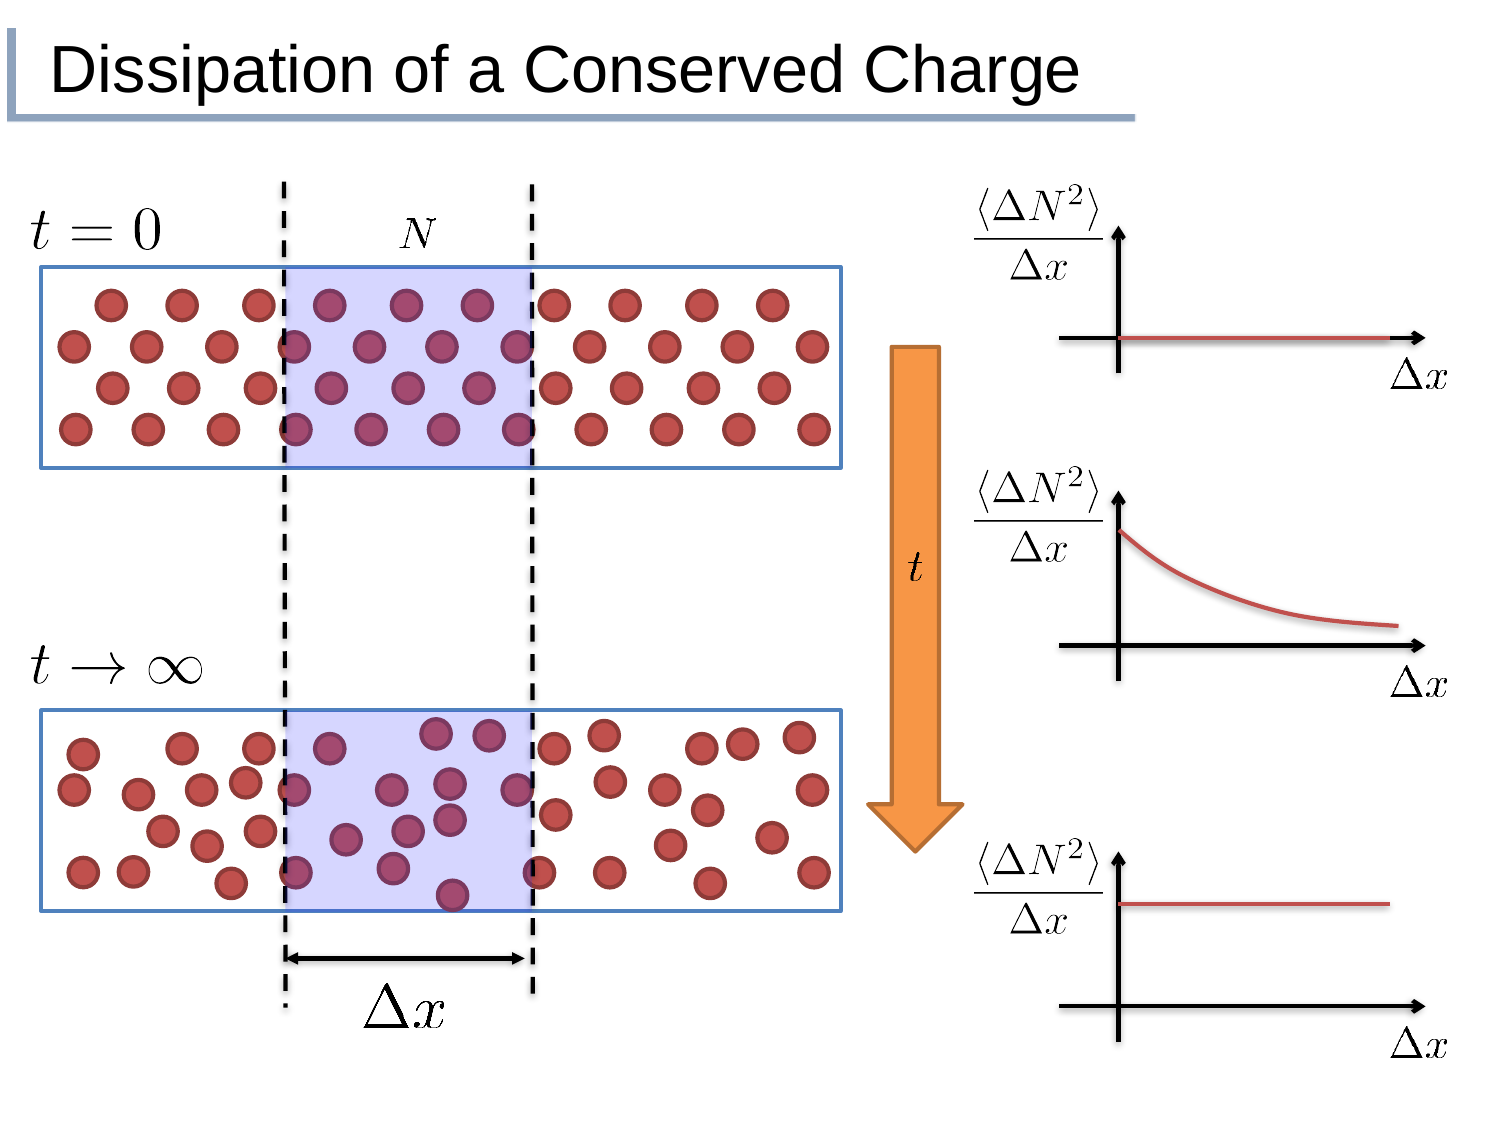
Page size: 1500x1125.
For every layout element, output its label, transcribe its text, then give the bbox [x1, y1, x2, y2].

text_box [866, 344, 965, 854]
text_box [974, 838, 1448, 1058]
text_box [94, 288, 129, 323]
text_box [686, 371, 721, 406]
picture [1389, 357, 1448, 390]
text_box [757, 371, 792, 406]
text_box [243, 814, 278, 849]
text_box [797, 855, 831, 890]
text_box [57, 330, 92, 364]
text_box [539, 798, 573, 832]
text_box [116, 855, 151, 889]
text_box [587, 718, 622, 753]
picture [30, 644, 202, 684]
text_box [782, 720, 817, 755]
text_box [95, 371, 130, 406]
text_box [214, 866, 249, 901]
text_box [795, 330, 830, 364]
text_box [58, 412, 93, 447]
text_box [693, 866, 728, 901]
picture [908, 552, 923, 581]
text_box [720, 330, 755, 364]
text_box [974, 466, 1448, 697]
text_box [572, 330, 607, 364]
text_box [538, 265, 843, 470]
text_box [57, 773, 92, 807]
text_box [131, 412, 166, 447]
text_box [242, 731, 276, 766]
text_box [722, 412, 756, 447]
text_box [648, 330, 682, 364]
text_box [538, 371, 573, 406]
text_box [685, 288, 719, 323]
text_box [205, 330, 239, 364]
text_box [755, 820, 789, 855]
text_box [538, 855, 557, 890]
picture [398, 217, 436, 248]
text_box [755, 288, 790, 323]
text_box [242, 288, 276, 323]
text_box [39, 708, 278, 913]
text_box [228, 765, 263, 800]
text_box [592, 855, 627, 890]
text_box [165, 288, 199, 323]
picture [362, 983, 444, 1028]
text_box [538, 731, 572, 766]
text_box [165, 731, 199, 766]
text_box [129, 330, 164, 364]
text_box [648, 773, 682, 807]
text_box [593, 765, 628, 799]
text_box [166, 371, 201, 406]
picture [974, 184, 1104, 280]
text_box [574, 412, 609, 447]
text_box [795, 773, 830, 807]
text_box [66, 855, 101, 890]
text_box [291, 709, 526, 914]
text_box [725, 727, 760, 761]
text_box [66, 737, 101, 772]
text_box [649, 412, 684, 447]
text_box [146, 814, 180, 849]
text_box [653, 828, 688, 863]
picture [30, 207, 160, 250]
text_box [190, 829, 224, 863]
text_box [797, 412, 831, 447]
text_box [121, 777, 156, 812]
text_box [291, 265, 526, 470]
text_box [609, 371, 644, 406]
text_box [685, 731, 719, 766]
text_box [538, 288, 572, 323]
text_box [538, 708, 843, 913]
text_box [243, 371, 278, 406]
text_box [206, 412, 241, 447]
title Dissipation of a Conserved Charge [15, 17, 1145, 115]
text_box [184, 773, 219, 807]
text_box [690, 793, 725, 828]
text_box [39, 265, 278, 470]
text_box [608, 288, 642, 323]
